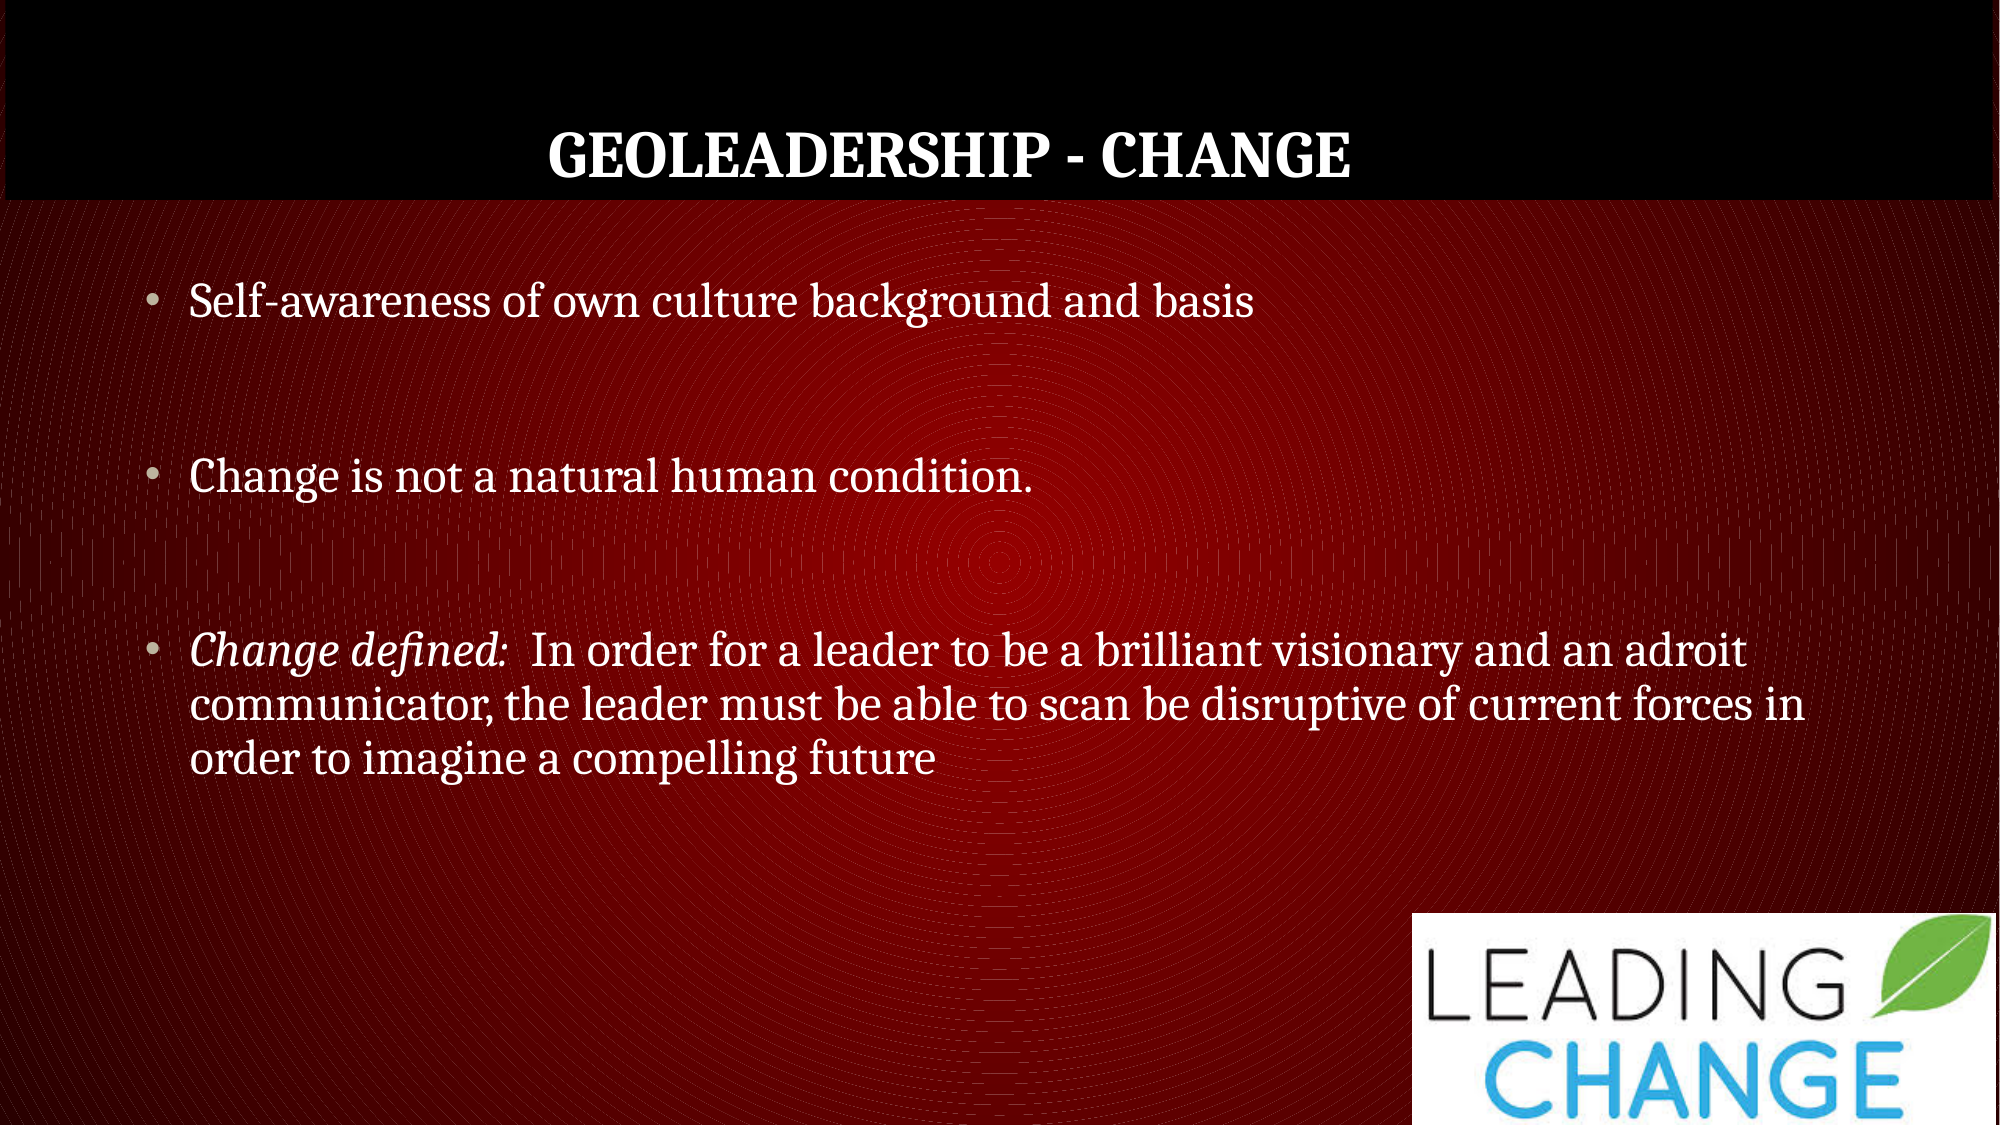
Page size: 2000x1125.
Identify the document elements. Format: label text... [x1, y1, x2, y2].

list Self-awareness of own culture background and basis Change is not a natural human condition. Change defined: In order for a leader to be a brilliant visionary and an adroit communicator, the leader must be able to scan be disruptive of current forces in order to imagine a compelling future [124, 264, 1925, 813]
picture [1412, 913, 1997, 1125]
title Geoleadership - CHANGE [5, 0, 1993, 200]
